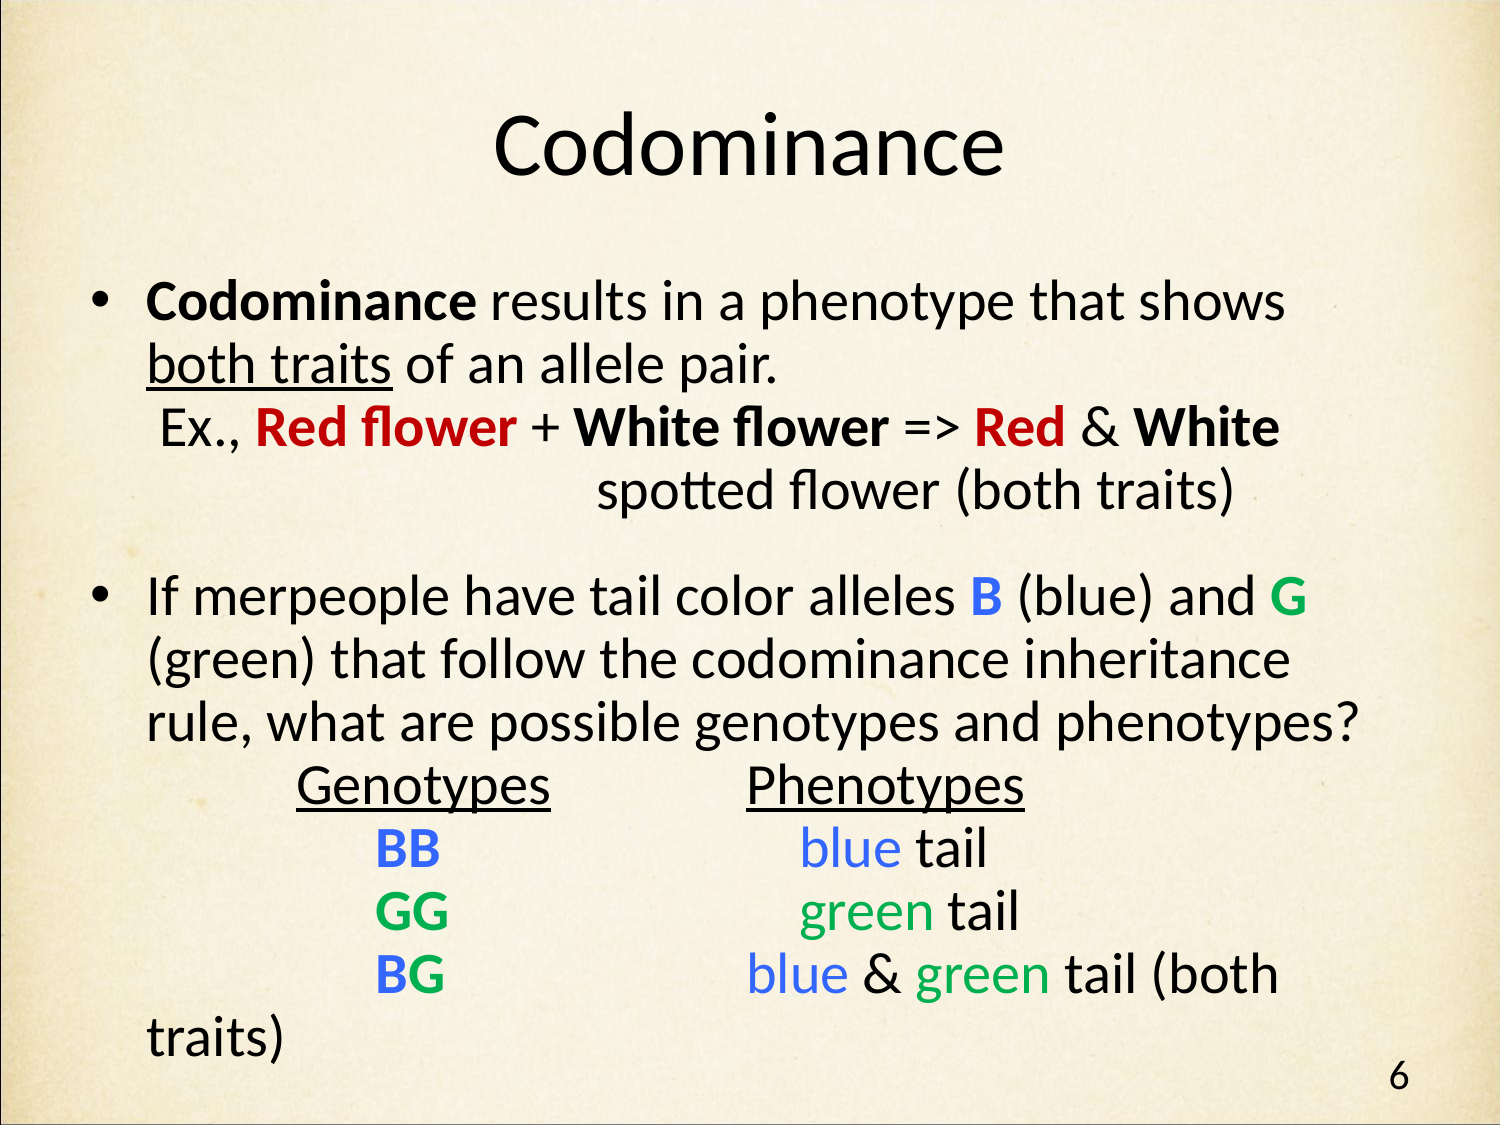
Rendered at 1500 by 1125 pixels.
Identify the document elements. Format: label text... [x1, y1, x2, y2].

slide_number 6 [1074, 1042, 1425, 1103]
list Codominance results in a phenotype that shows both traits of an allele pair. Ex., Red flower + White flower => Red & White spotted flower (both traits) If merpeople have tail color alleles B (blue) and G (green) that follow the codominance inheritance rule, what are possible genotypes and phenotypes? Genotypes Phenotypes BB blue tail GG green tail BG blue & green tail (both traits) [75, 262, 1425, 1005]
title Codominance [75, 45, 1425, 233]
picture [0, 0, 1500, 1125]
